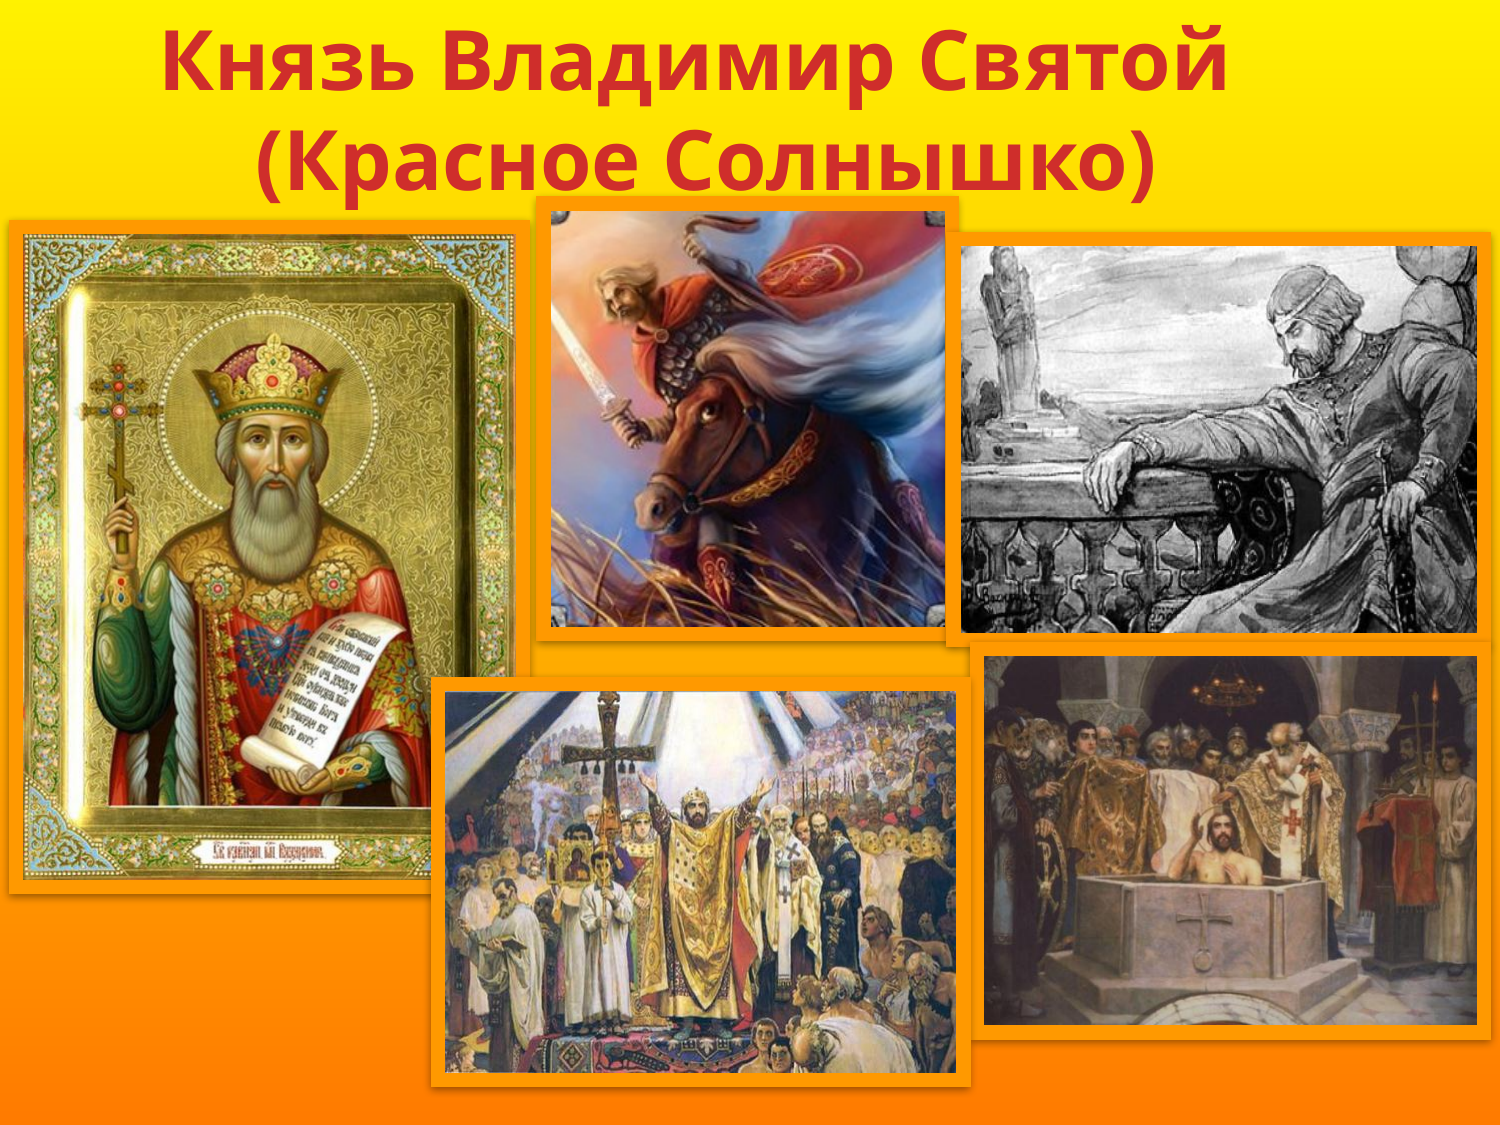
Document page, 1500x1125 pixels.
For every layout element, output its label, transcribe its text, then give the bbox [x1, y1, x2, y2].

text_box Князь Владимир Святой (Красное Солнышко) [143, 0, 1269, 215]
picture [984, 656, 1477, 1026]
picture [960, 245, 1477, 633]
picture [550, 210, 945, 627]
picture [23, 234, 957, 1073]
